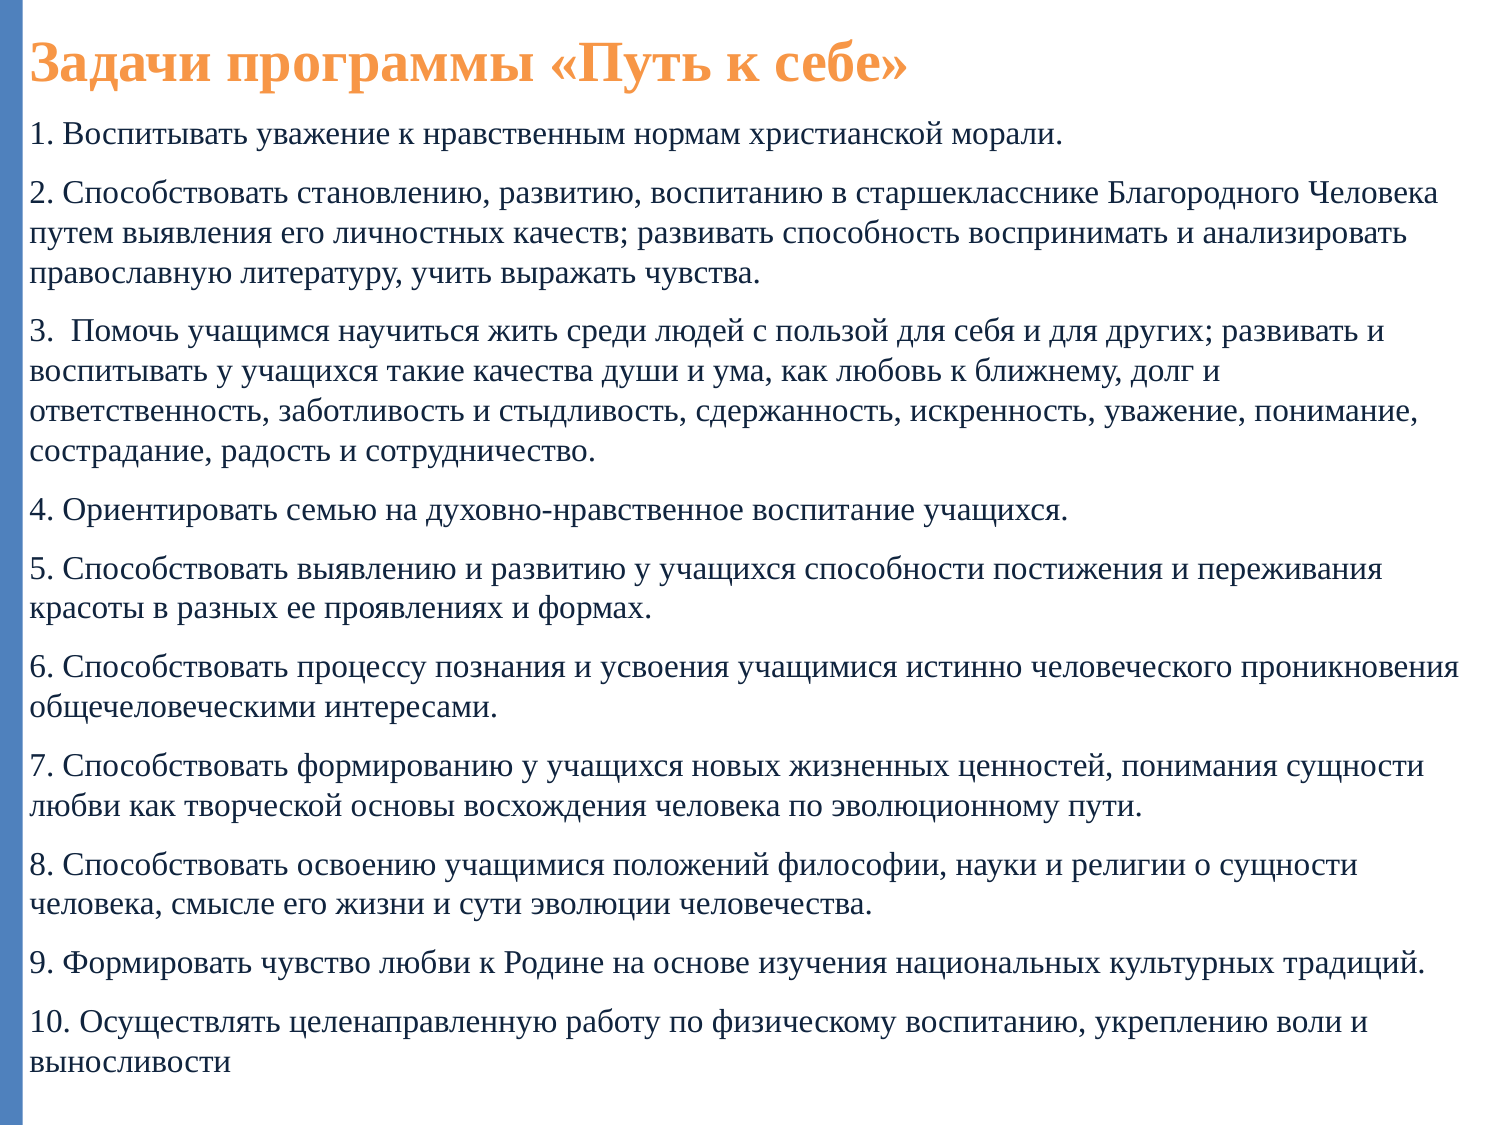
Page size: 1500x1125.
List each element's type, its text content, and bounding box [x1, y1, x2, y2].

text_box Задачи программы «Путь к себе» 1. Воспитывать уважение к нравственным нормам христианской морали. 2. Способствовать становлению, развитию, воспитанию в старшекласснике Благородного Человека путем выявления его личностных качеств; развивать способность воспринимать и анализировать православную литературу, учить выражать чувства. 3. Помочь учащимся научиться жить среди людей с пользой для себя и для других; развивать и воспитывать у учащихся такие качества души и ума, как любовь к ближнему, долг и ответственность, заботливость и стыдливость, сдержанность, искренность, уважение, понимание, сострадание, радость и сотрудничество. 4. Ориентировать семью на духовно-нравственное воспитание учащихся. 5. Способствовать выявлению и развитию у учащихся способности постижения и переживания красоты в разных ее проявлениях и формах. 6. Способствовать процессу познания и усвоения учащимися истинно человеческого проникновения общечеловеческими интересами. 7. Способствовать формированию у учащихся новых жизненных ценностей, понимания сущности любви как творческой основы восхождения человека по эволюционному пути. 8. Способствовать освоению учащимися положений философии, науки и религии о сущности человека, смысле его жизни и сути эволюции человечества. 9. Формировать чувство любви к Родине на основе изучения национальных культурных традиций. 10. Осуществлять целенаправленную работу по физическому воспитанию, укреплению воли и выносливости [29, 22, 1471, 1094]
text_box [0, 0, 23, 1125]
